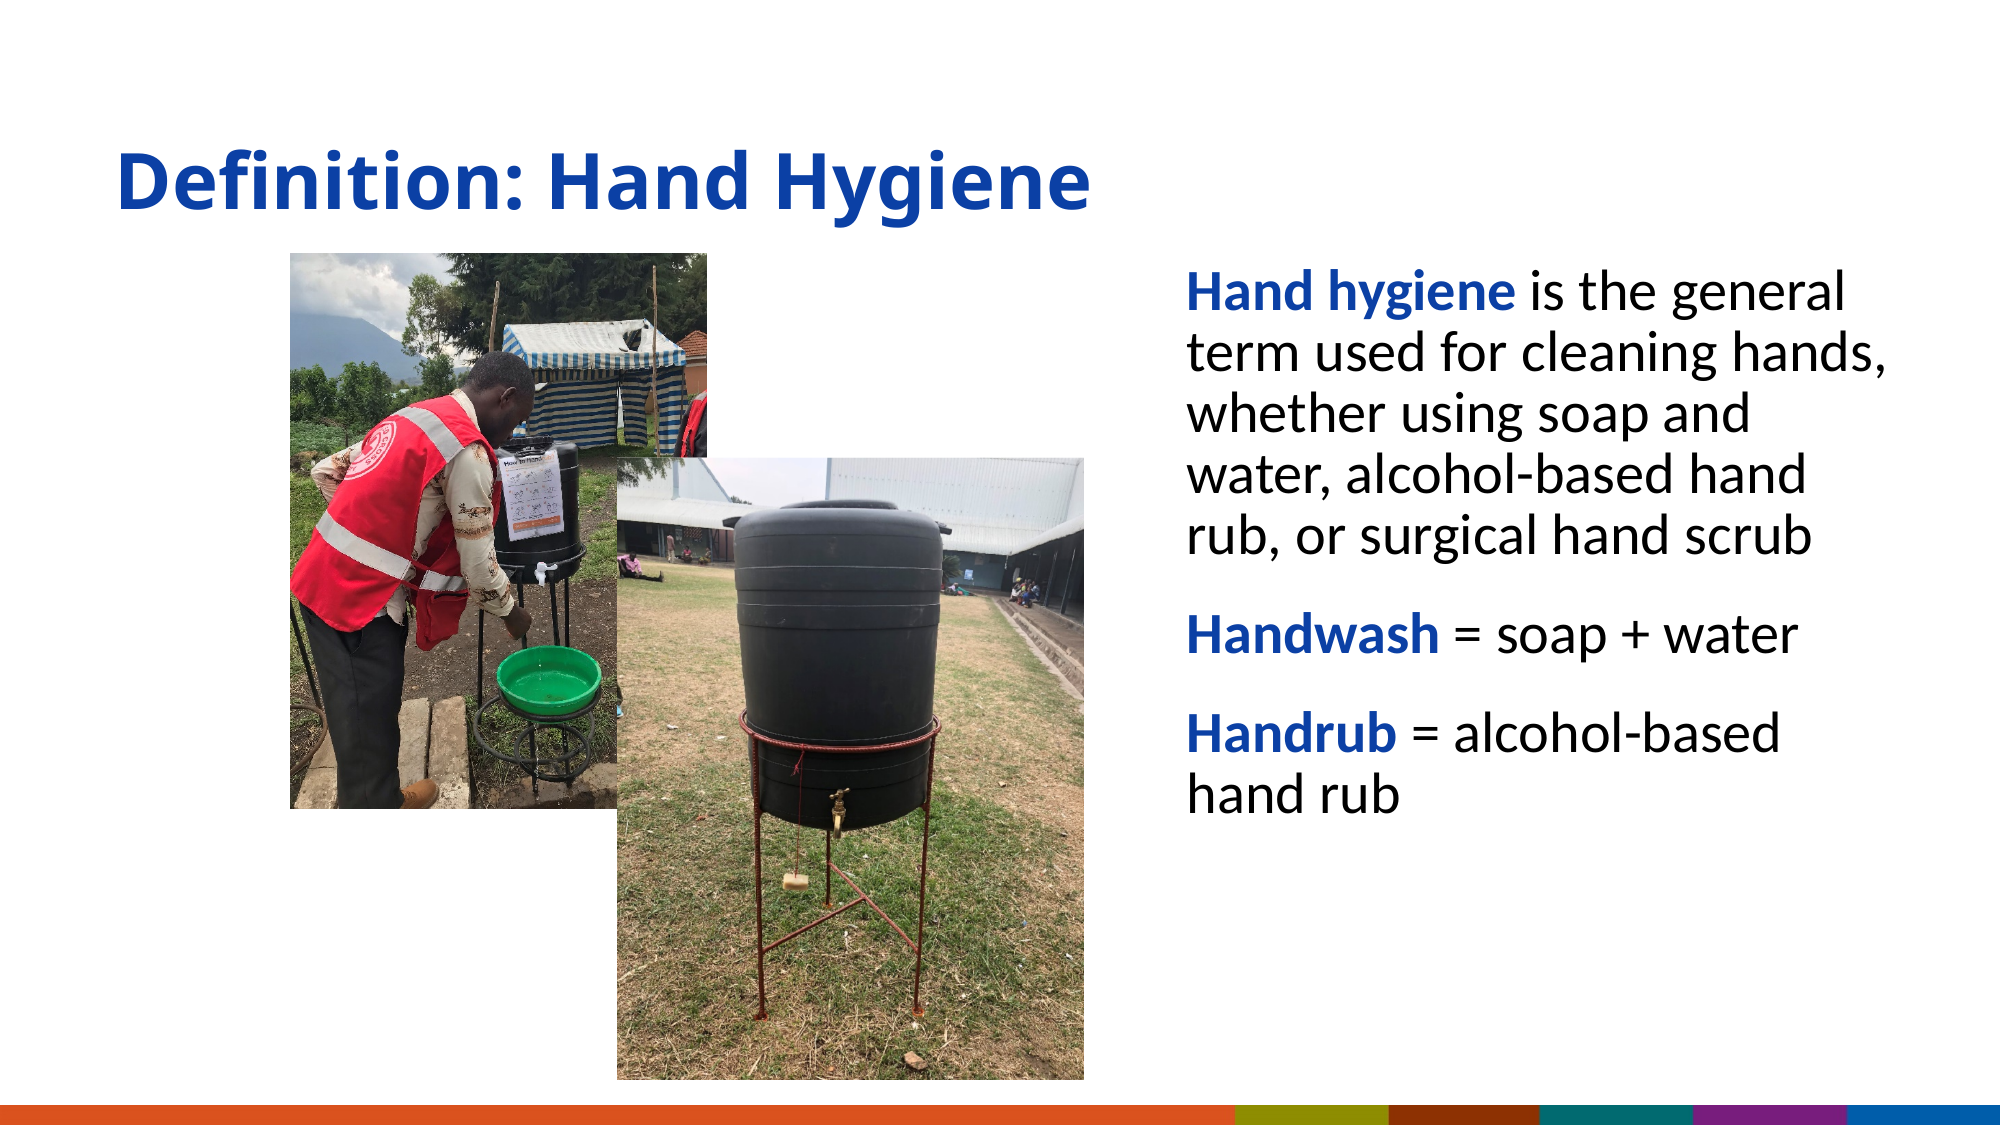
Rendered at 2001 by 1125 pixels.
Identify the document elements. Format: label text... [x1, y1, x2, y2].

title Definition: Hand Hygiene [99, 45, 1900, 233]
picture [289, 253, 1162, 1079]
picture [0, 1105, 2000, 1125]
list Hand hygiene is the general term used for cleaning hands, whether using soap and water, alcohol-based hand rub, or surgical hand scrub Handwash = soap + water Handrub = alcohol-based hand rub [1171, 253, 1914, 939]
